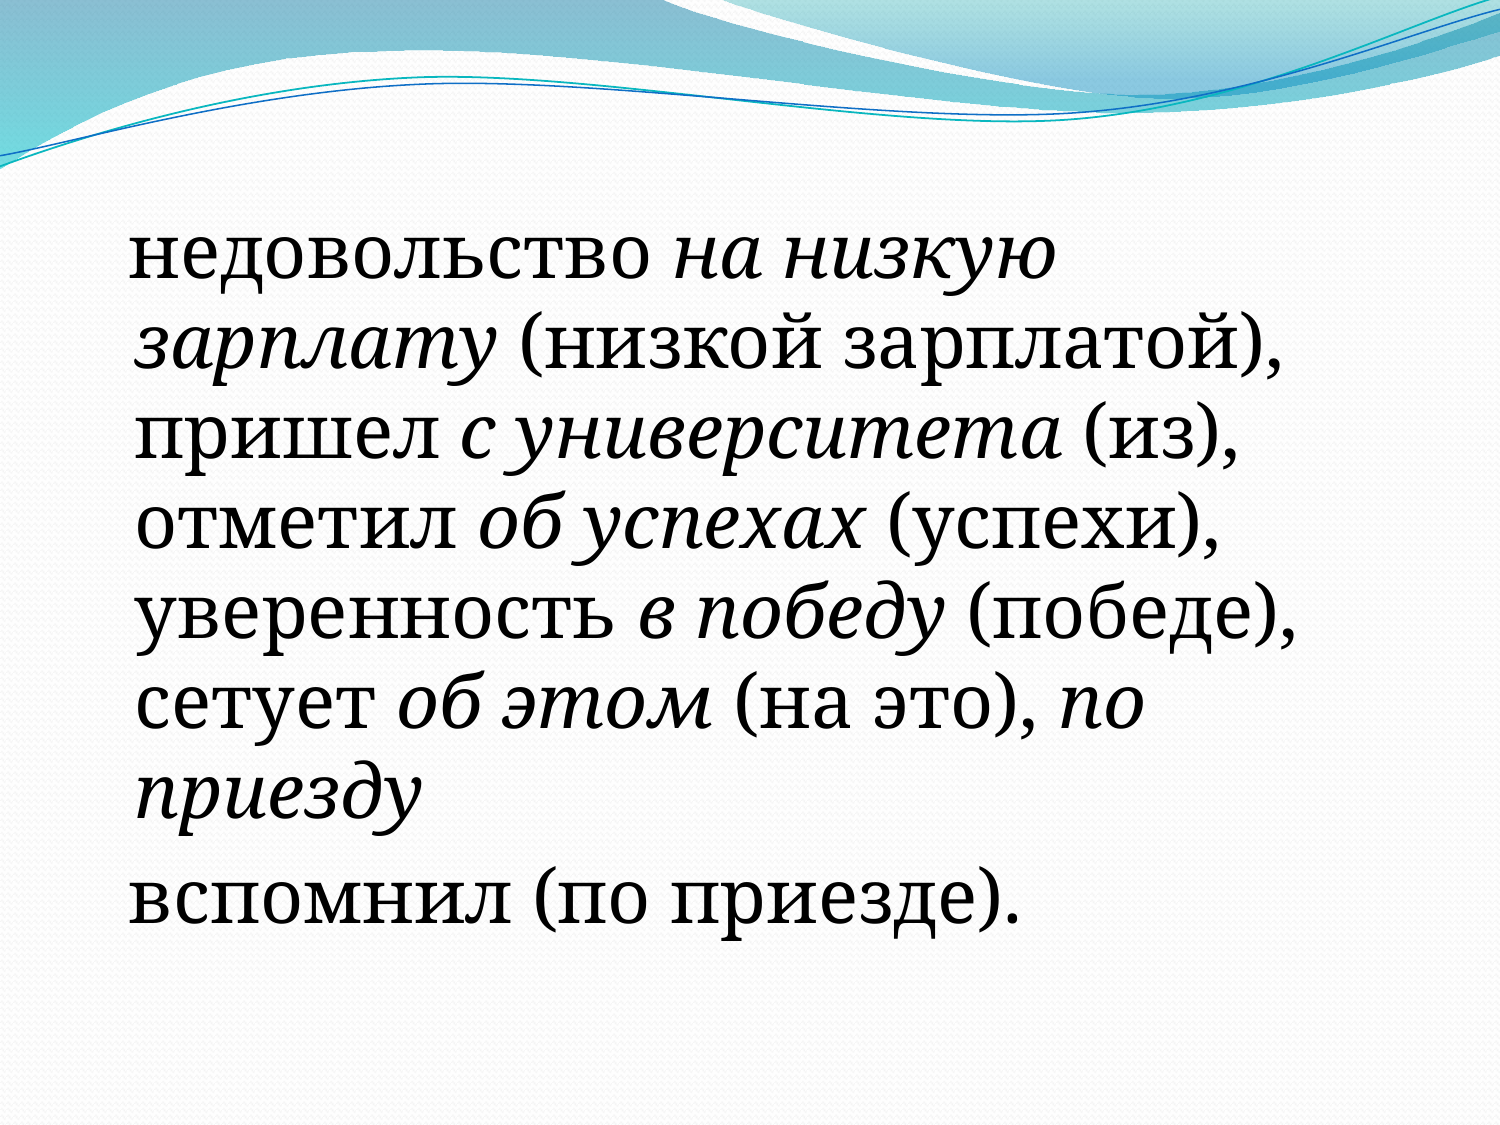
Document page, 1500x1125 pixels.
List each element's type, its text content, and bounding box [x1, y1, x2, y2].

list недовольство на низкую зарплату (низкой зарплатой), пришел с университета (из), отметил об успехах (успехи), уверенность в победу (победе), сетует об этом (на это), по приезду вспомнил (по приезде). [75, 196, 1425, 1038]
